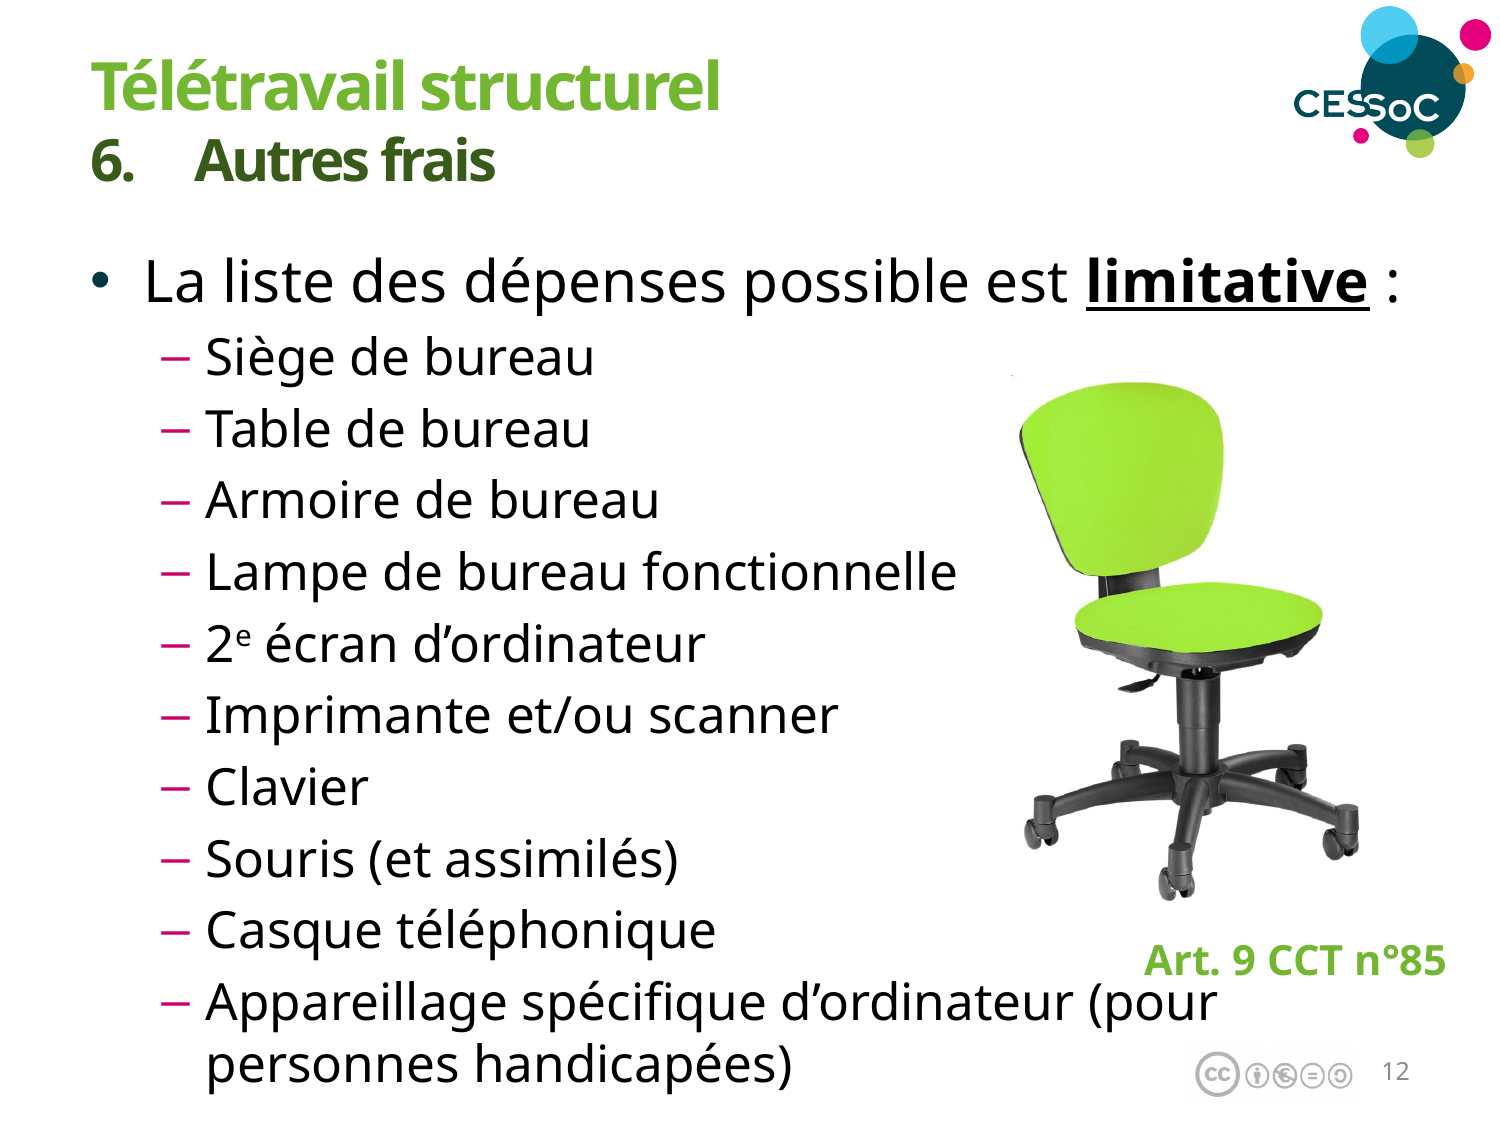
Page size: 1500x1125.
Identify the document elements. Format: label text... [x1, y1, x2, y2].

text_box Télétravail structurel 6. Autres frais [74, 22, 1425, 214]
text_box Art. 9 CCT n°85 [1425, 926, 1500, 992]
picture [1010, 375, 1362, 905]
picture [1294, 6, 1495, 158]
list La liste des dépenses possible est limitative : Siège de bureau Table de bureau Armoire de bureau Lampe de bureau fonctionnelle 2e écran d’ordinateur Imprimante et/ou scanner Clavier Souris (et assimilés) Casque téléphonique Appareillage spécifique d’ordinateur (pour personnes handicapées) [75, 235, 1425, 1125]
